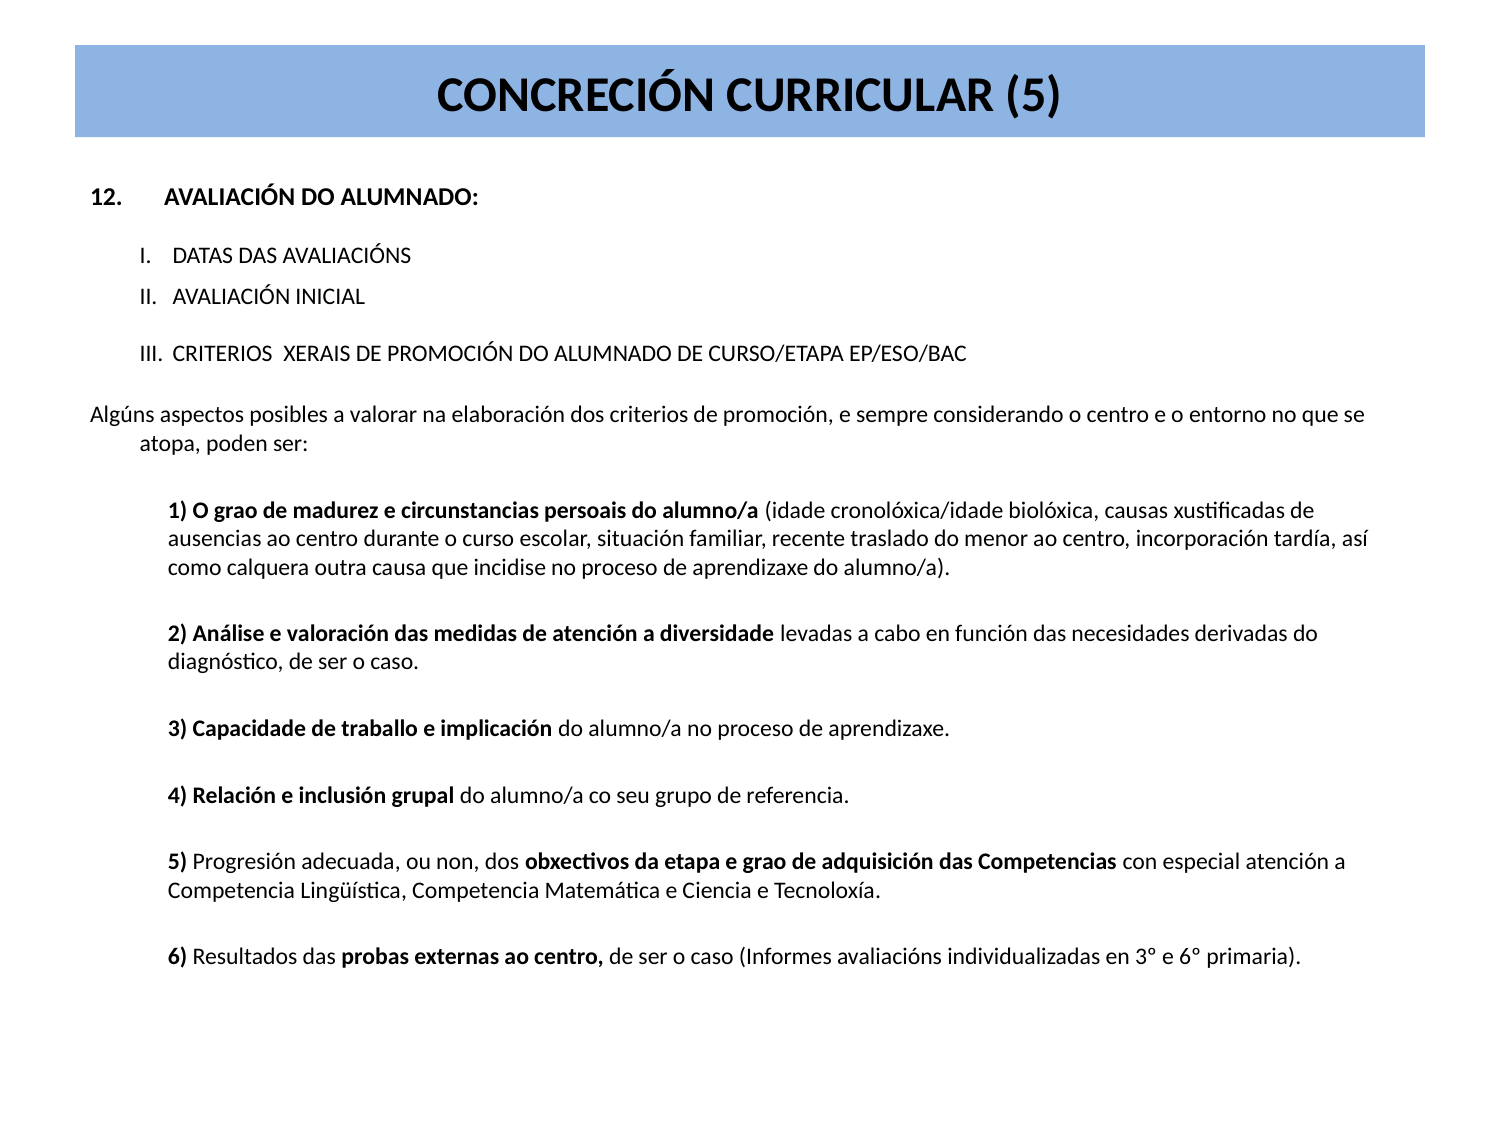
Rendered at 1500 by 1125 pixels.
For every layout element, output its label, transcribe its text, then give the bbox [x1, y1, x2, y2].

list Avaliación do alumnado: I. Datas das avaliacións II. Avaliación inicial III. Criterios xerais de promoción do alumnado de curso/etapa EP/ESO/BAC Algúns aspectos posibles a valorar na elaboración dos criterios de promoción, e sempre considerando o centro e o entorno no que se atopa, poden ser: 1) O grao de madurez e circunstancias persoais do alumno/a (idade cronolóxica/idade biolóxica, causas xustificadas de ausencias ao centro durante o curso escolar, situación familiar, recente traslado do menor ao centro, incorporación tardía, así como calquera outra causa que incidise no proceso de aprendizaxe do alumno/a). 2) Análise e valoración das medidas de atención a diversidade levadas a cabo en función das necesidades derivadas do diagnóstico, de ser o caso. 3) Capacidade de traballo e implicación do alumno/a no proceso de aprendizaxe. 4) Relación e inclusión grupal do alumno/a co seu grupo de referencia. 5) Progresión adecuada, ou non, dos obxectivos da etapa e grao de adquisición das Competencias con especial atención a Competencia Lingüística, Competencia Matemática e Ciencia e Tecnoloxía. 6) Resultados das probas externas ao centro, de ser o caso (Informes avaliacións individualizadas en 3º e 6º primaria). [75, 172, 1425, 1071]
title CONCRECIÓN CURRICULAR (5) [75, 45, 1425, 138]
